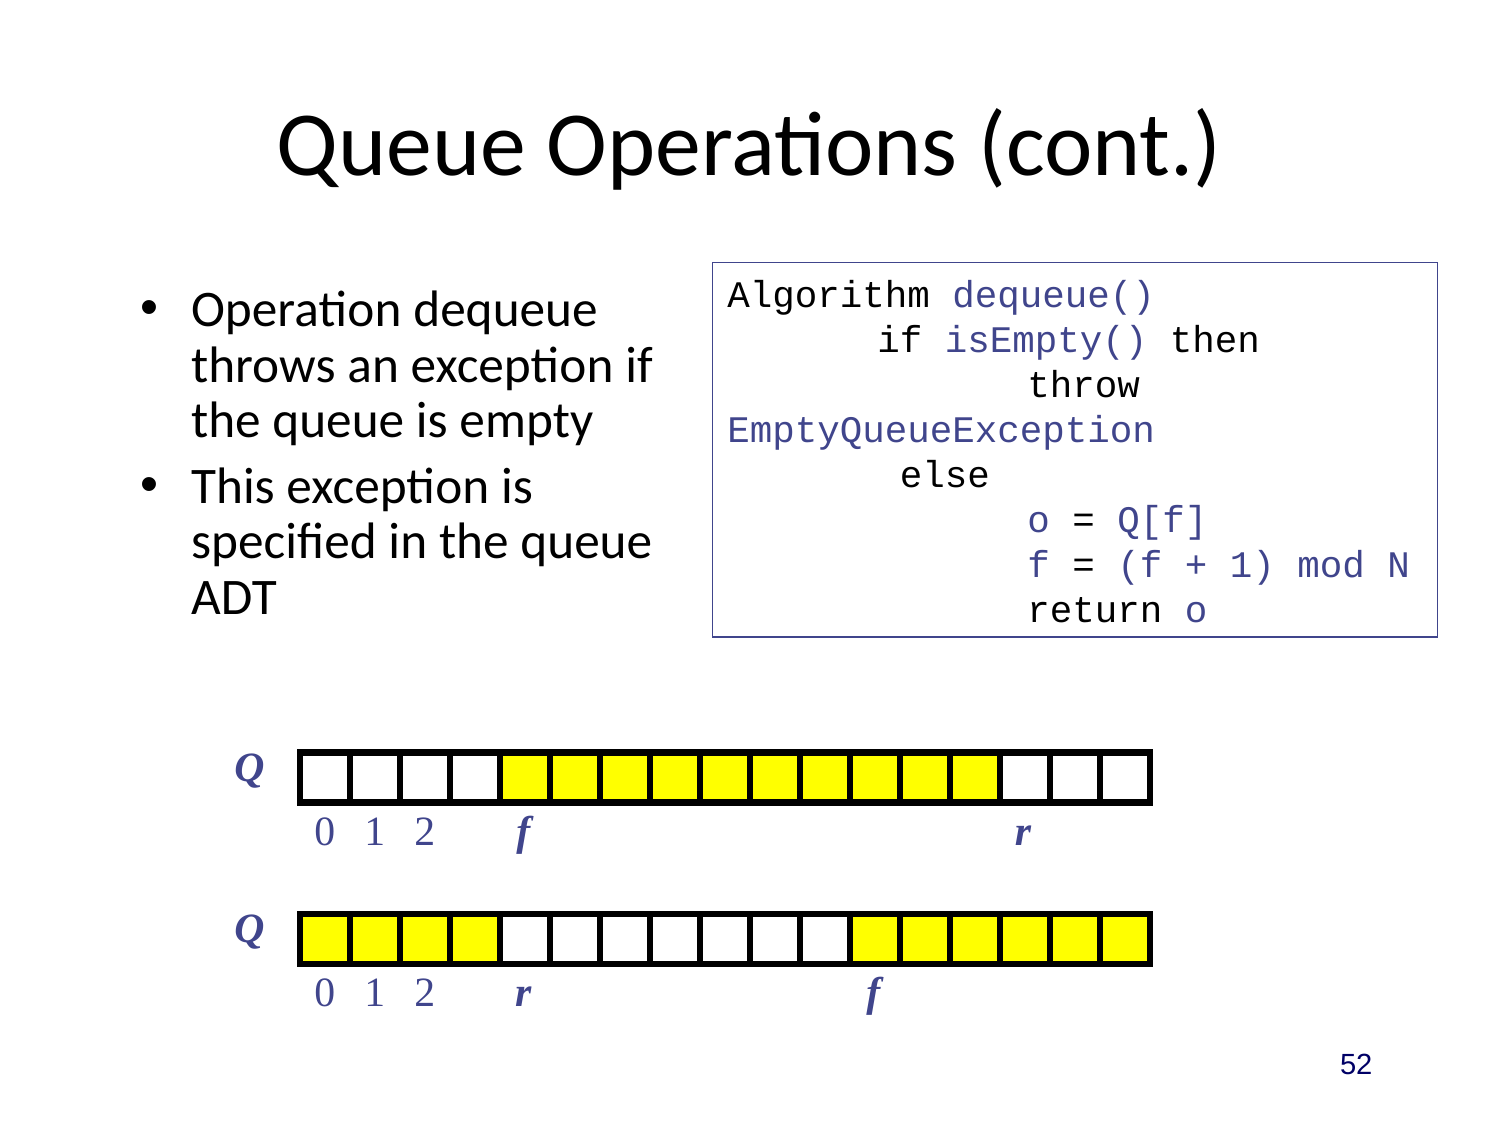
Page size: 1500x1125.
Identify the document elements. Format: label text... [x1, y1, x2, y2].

title Queue Operations (cont.) [75, 45, 1425, 233]
text_box Algorithm dequeue() if isEmpty() then throw EmptyQueueException else o = Q[f] f = (f + 1) mod N return o [712, 262, 1438, 638]
list Operation dequeue throws an exception if the queue is empty This exception is specified in the queue ADT [125, 275, 688, 638]
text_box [224, 900, 1151, 1026]
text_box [224, 739, 1151, 865]
slide_number 52 [1074, 1025, 1388, 1100]
